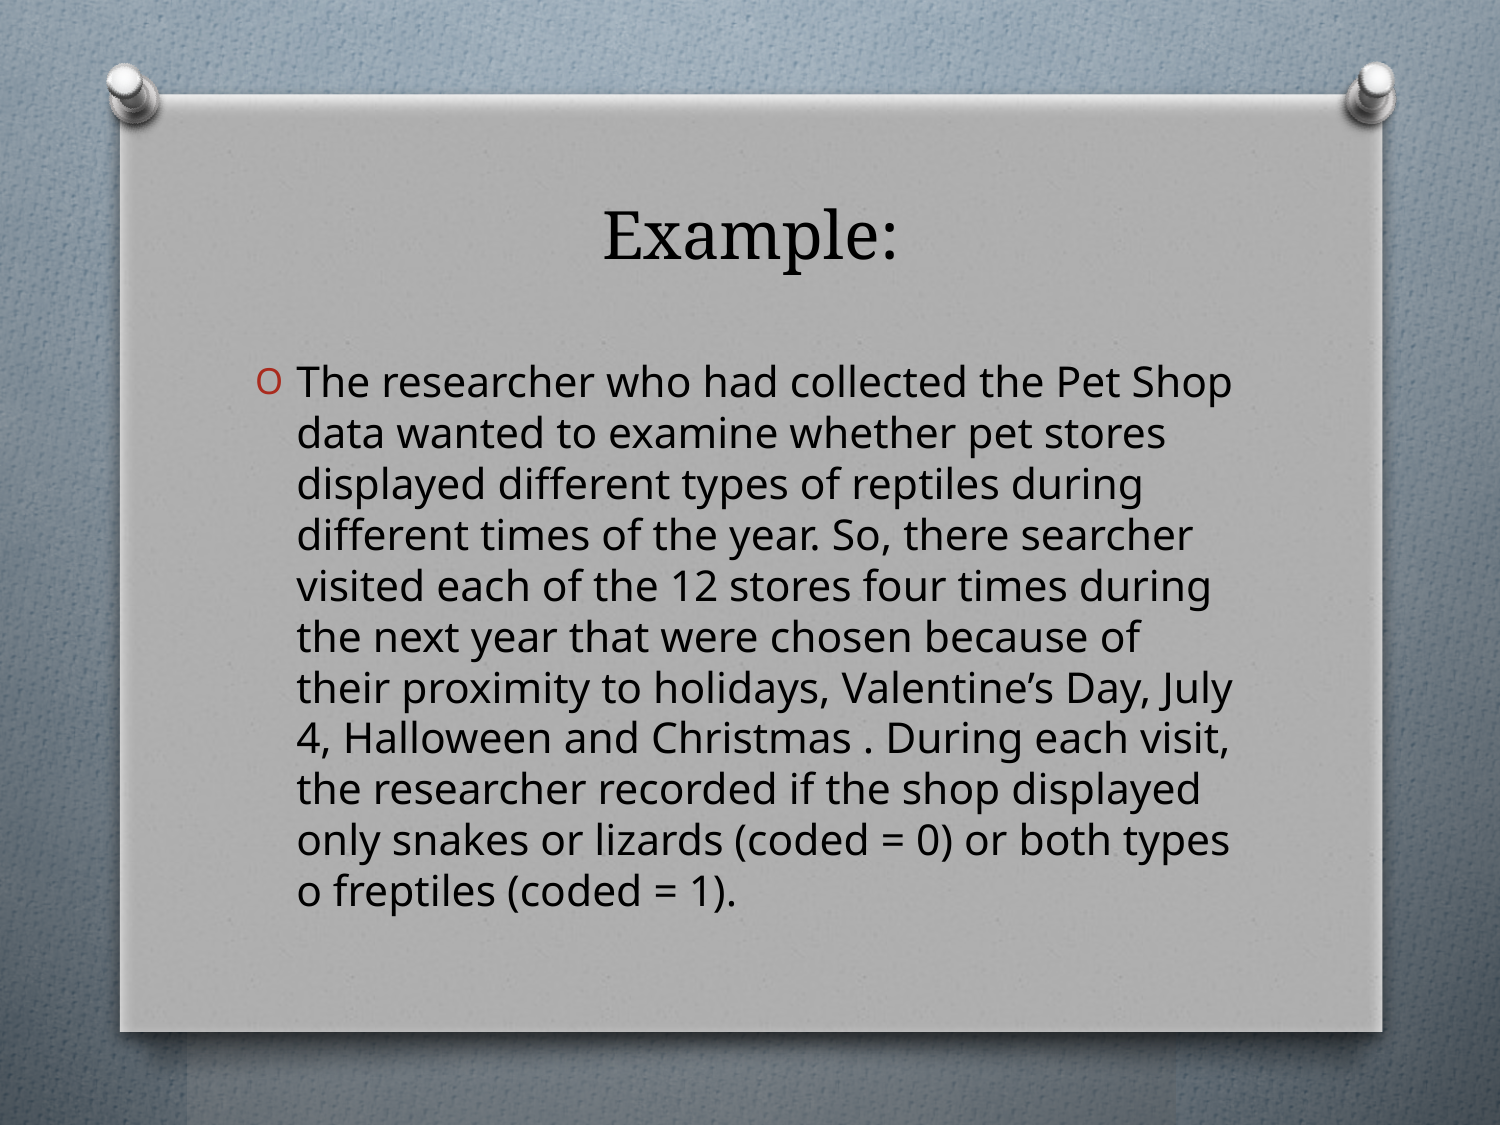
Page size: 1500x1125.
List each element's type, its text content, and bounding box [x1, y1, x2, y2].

picture [1317, 35, 1439, 156]
title Example: [179, 134, 1323, 332]
picture [75, 29, 198, 153]
list The researcher who had collected the Pet Shop data wanted to examine whether pet stores displayed different types of reptiles during different times of the year. So, there searcher visited each of the 12 stores four times during the next year that were chosen because of their proximity to holidays, Valentine’s Day, July 4, Halloween and Christmas . During each visit, the researcher recorded if the shop displayed only snakes or lizards (coded = 0) or both types o freptiles (coded = 1). [240, 347, 1257, 939]
